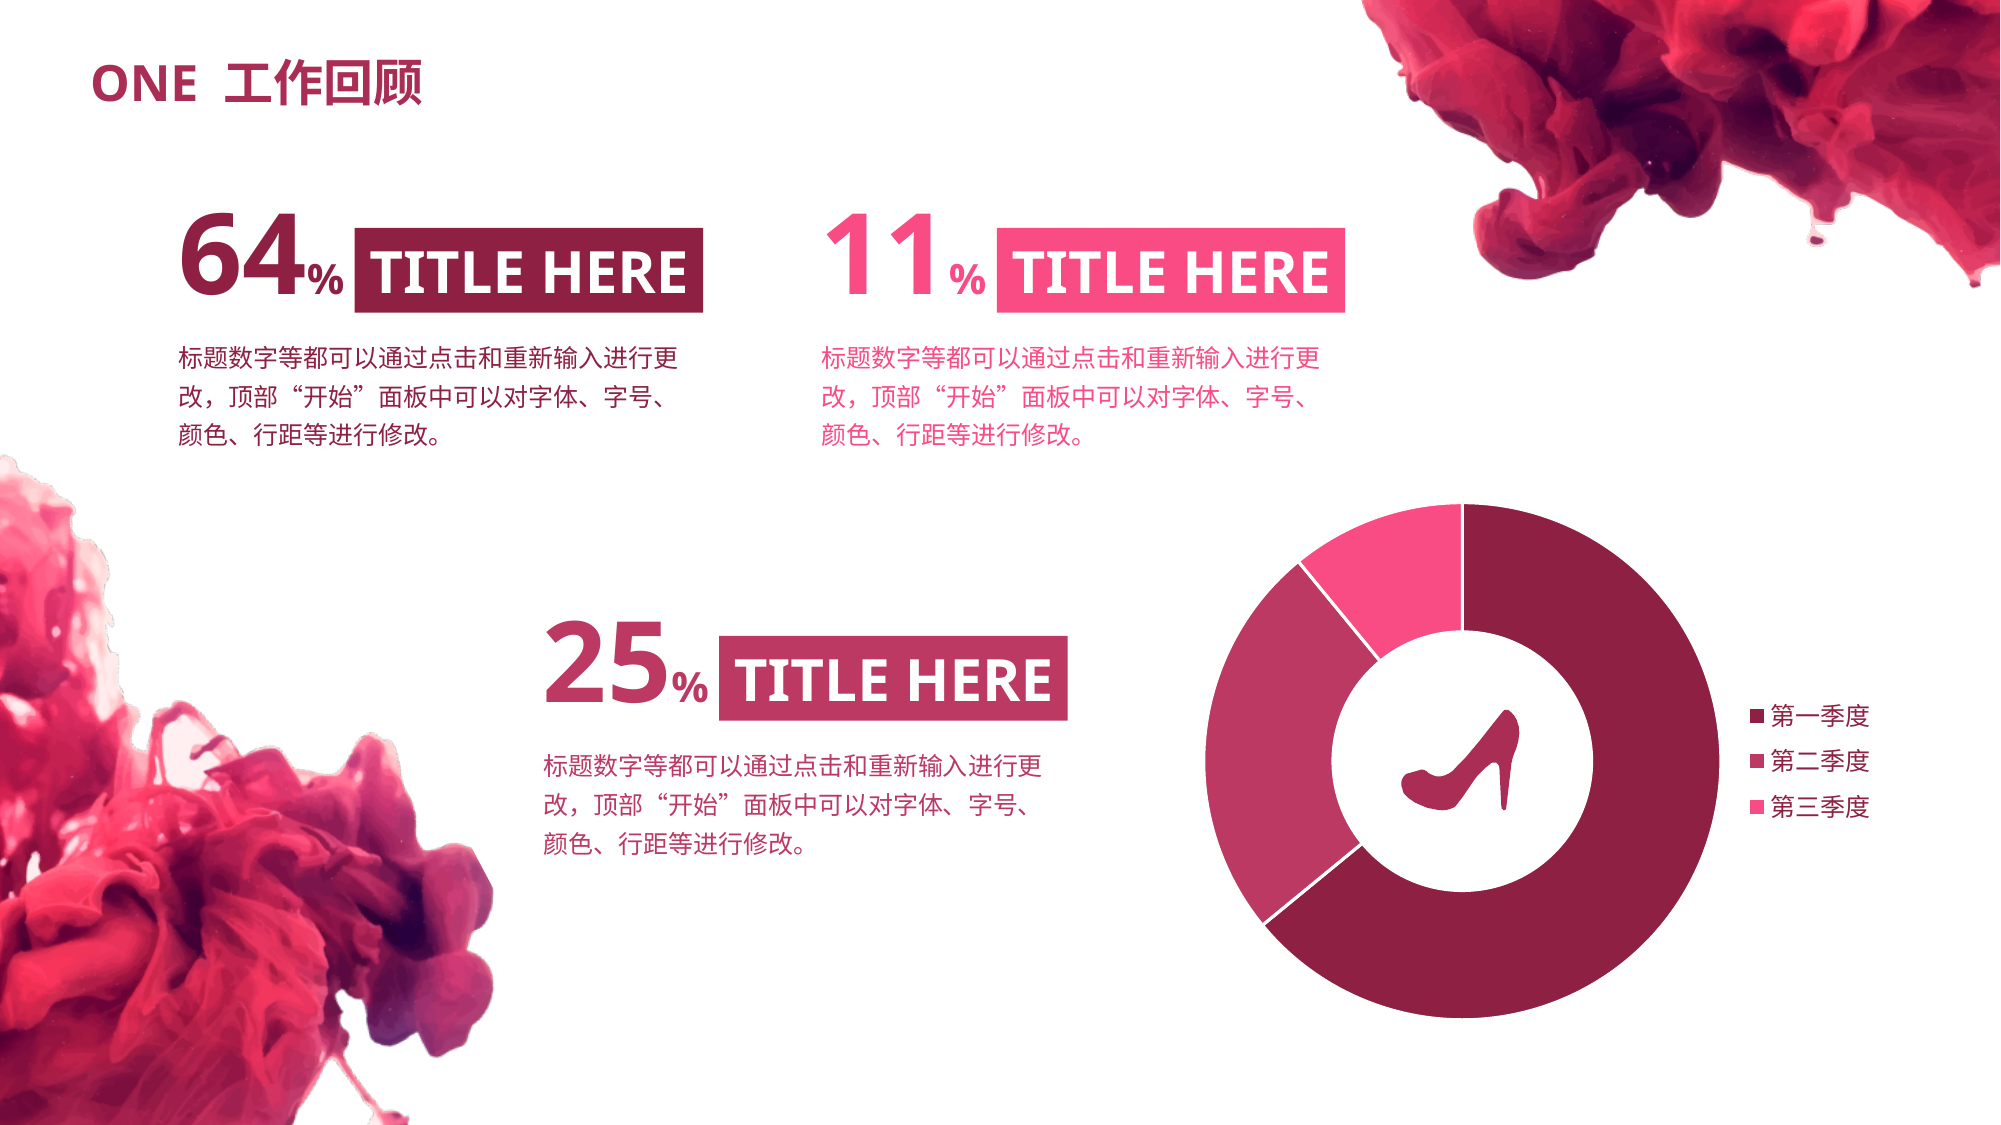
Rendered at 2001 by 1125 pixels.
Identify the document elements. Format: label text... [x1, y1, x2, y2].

text_box 64% [163, 174, 359, 325]
text_box 标题数字等都可以通过点击和重新输入进行更改，顶部“开始”面板中可以对字体、字号、颜色、行距等进行修改。 [164, 325, 699, 458]
chart [1137, 491, 1938, 1031]
text_box 标题数字等都可以通过点击和重新输入进行更改，顶部“开始”面板中可以对字体、字号、颜色、行距等进行修改。 [806, 325, 1341, 458]
text_box TITLE HERE [354, 227, 704, 313]
text_box 11% [805, 174, 1002, 325]
list ONE 工作回顾 [74, 41, 1001, 130]
text_box 标题数字等都可以通过点击和重新输入进行更改，顶部“开始”面板中可以对字体、字号、颜色、行距等进行修改。 [528, 733, 1063, 866]
text_box TITLE HERE [996, 227, 1346, 313]
text_box TITLE HERE [719, 635, 1068, 721]
text_box 25% [528, 582, 724, 733]
